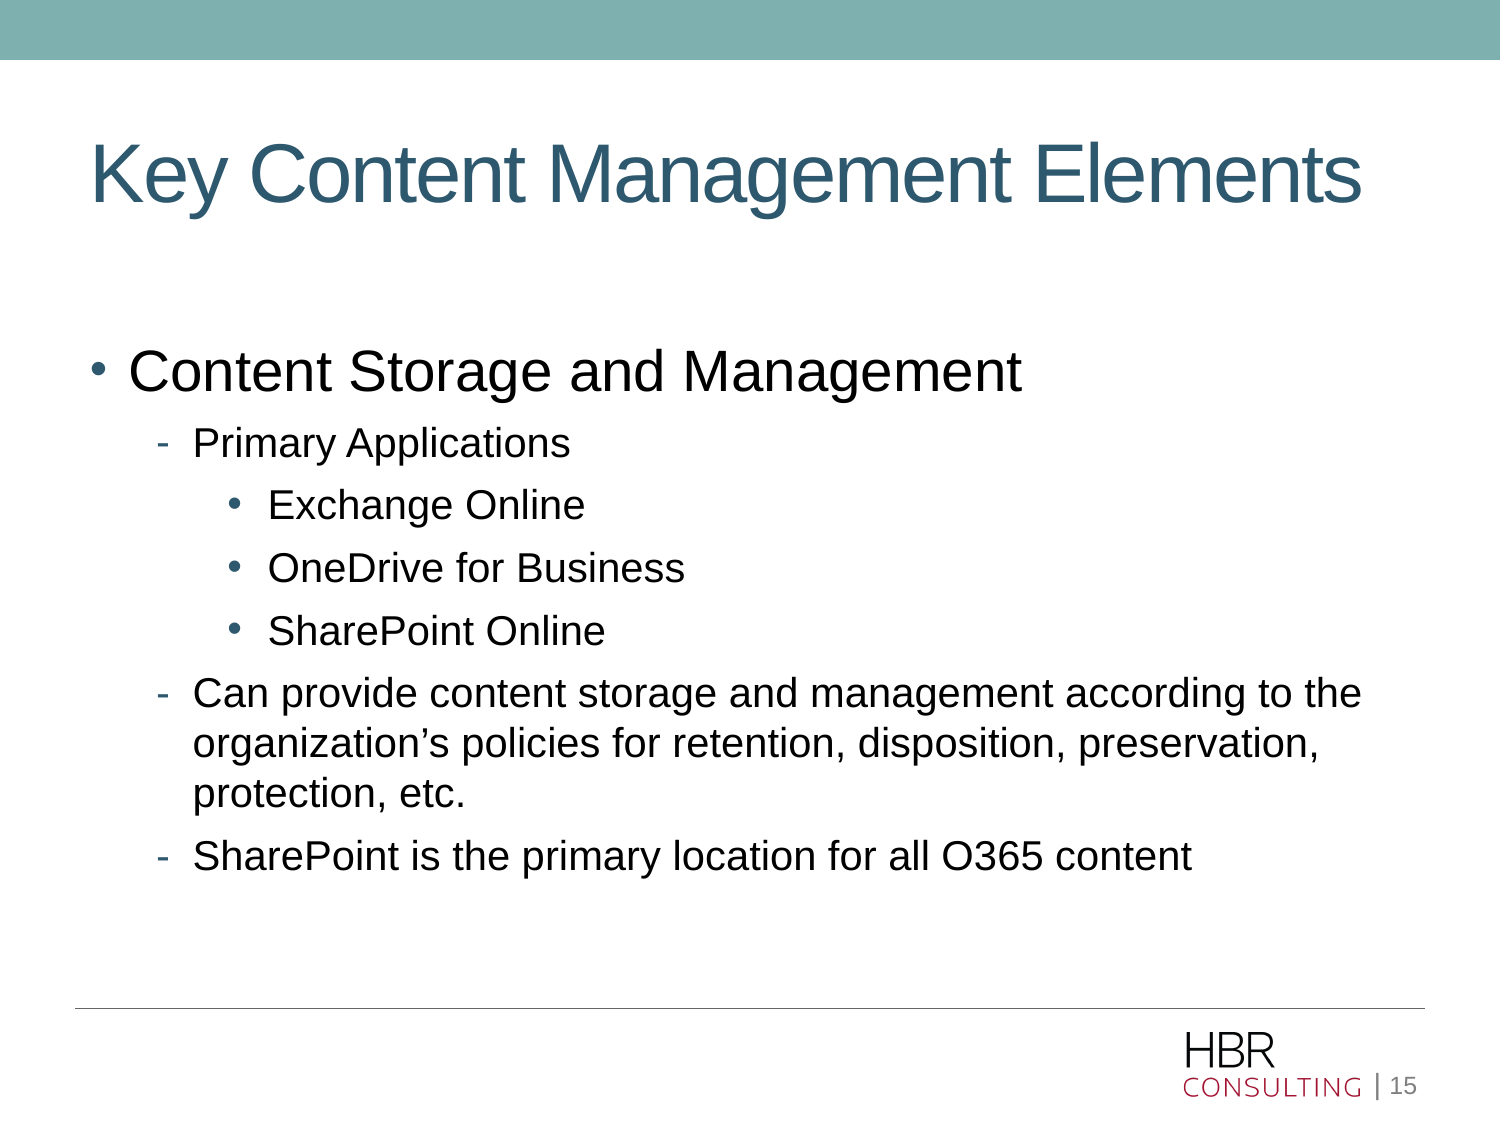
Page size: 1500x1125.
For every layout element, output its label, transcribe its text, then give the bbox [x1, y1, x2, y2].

title Key Content Management Elements [75, 87, 1425, 250]
picture [1180, 1038, 1368, 1103]
list Content Storage and Management Primary Applications Exchange Online OneDrive for Business SharePoint Online Can provide content storage and management according to the organization’s policies for retention, disposition, preservation, protection, etc. SharePoint is the primary location for all O365 content [75, 325, 1425, 1038]
